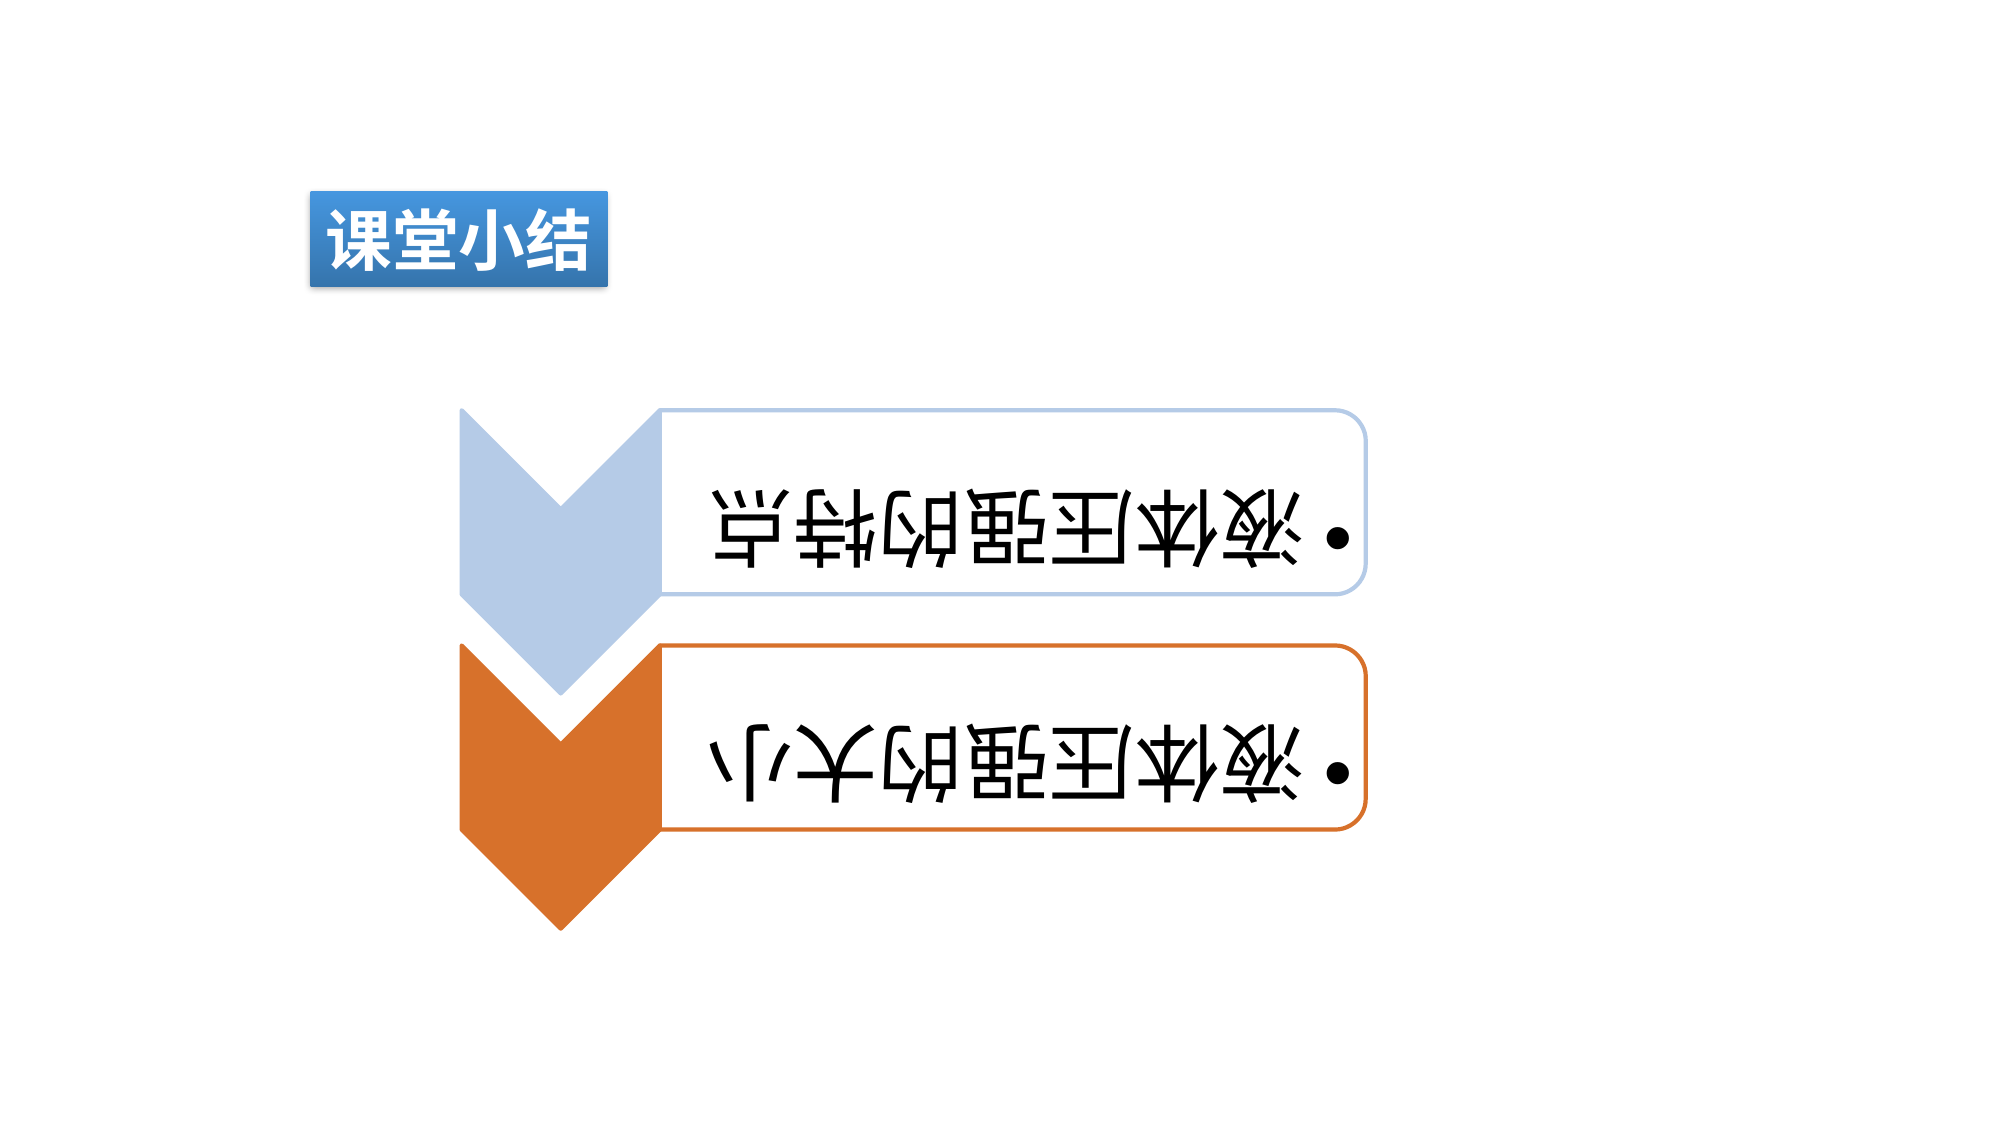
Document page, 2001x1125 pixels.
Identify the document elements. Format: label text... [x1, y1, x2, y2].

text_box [461, 409, 1366, 929]
text_box 课堂小结 [310, 191, 608, 287]
